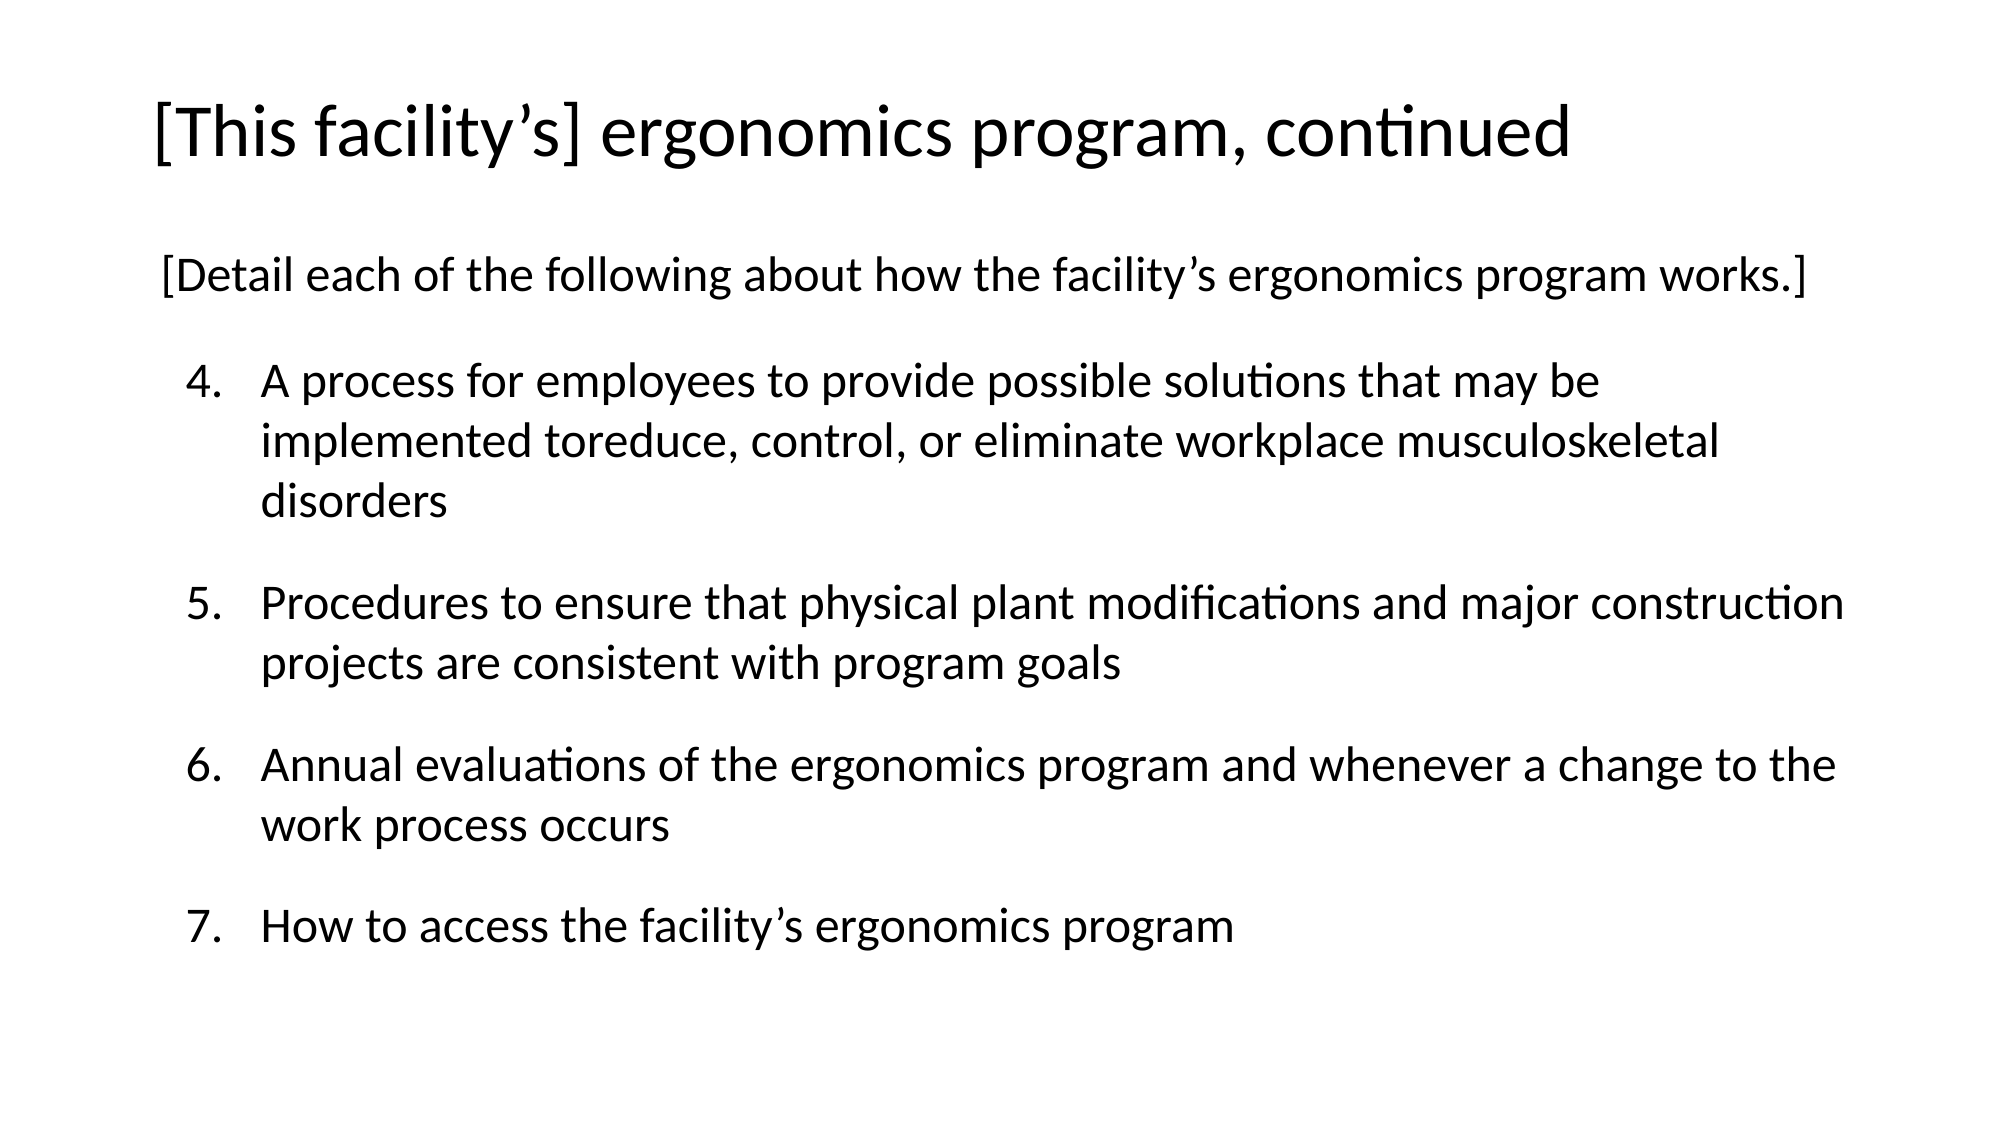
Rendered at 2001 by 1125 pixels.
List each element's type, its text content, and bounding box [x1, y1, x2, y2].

list A process for employees to provide possible solutions that may be implemented to​reduce, control, or eliminate workplace musculoskeletal disorders Procedures to ensure that physical plant modifications and major construction projects​ are consistent with program goals Annual evaluations of the ergonomics program and whenever a change to the work​ process occurs How to access the facility’s ergonomics program [170, 340, 1863, 1101]
text_box [Detail each of the following about how the facility’s ergonomics program works.] [145, 234, 1850, 309]
title [This facility’s] ergonomics program, continued [137, 59, 1863, 204]
